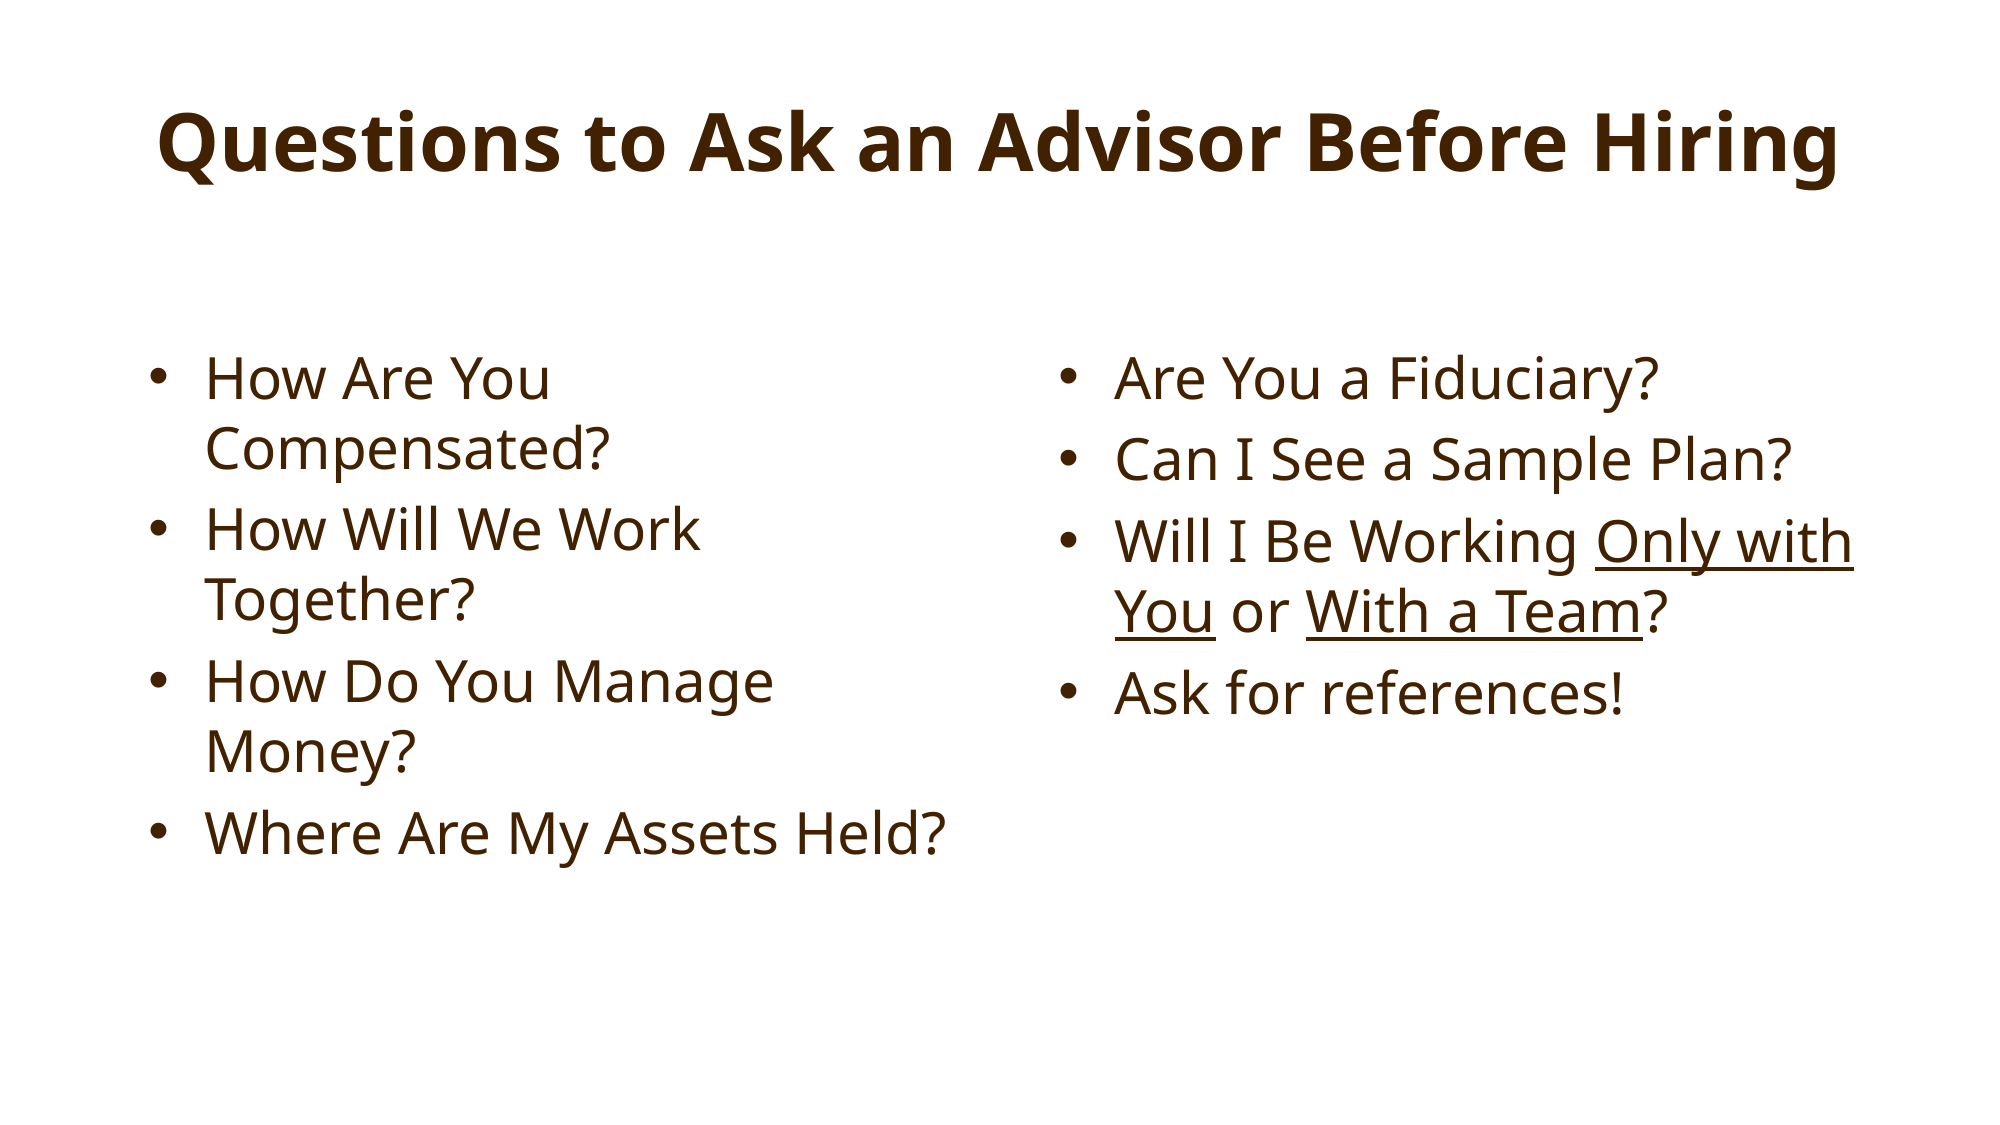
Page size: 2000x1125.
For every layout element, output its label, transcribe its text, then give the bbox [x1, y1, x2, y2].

list How Are You Compensated? How Will We Work Together? How Do You Manage Money? Where Are My Assets Held? [133, 333, 987, 1005]
title Questions to Ask an Advisor Before Hiring [99, 45, 1900, 233]
list Are You a Fiduciary? Can I See a Sample Plan? Will I Be Working Only with You or With a Team? Ask for references! [1043, 333, 1946, 1005]
